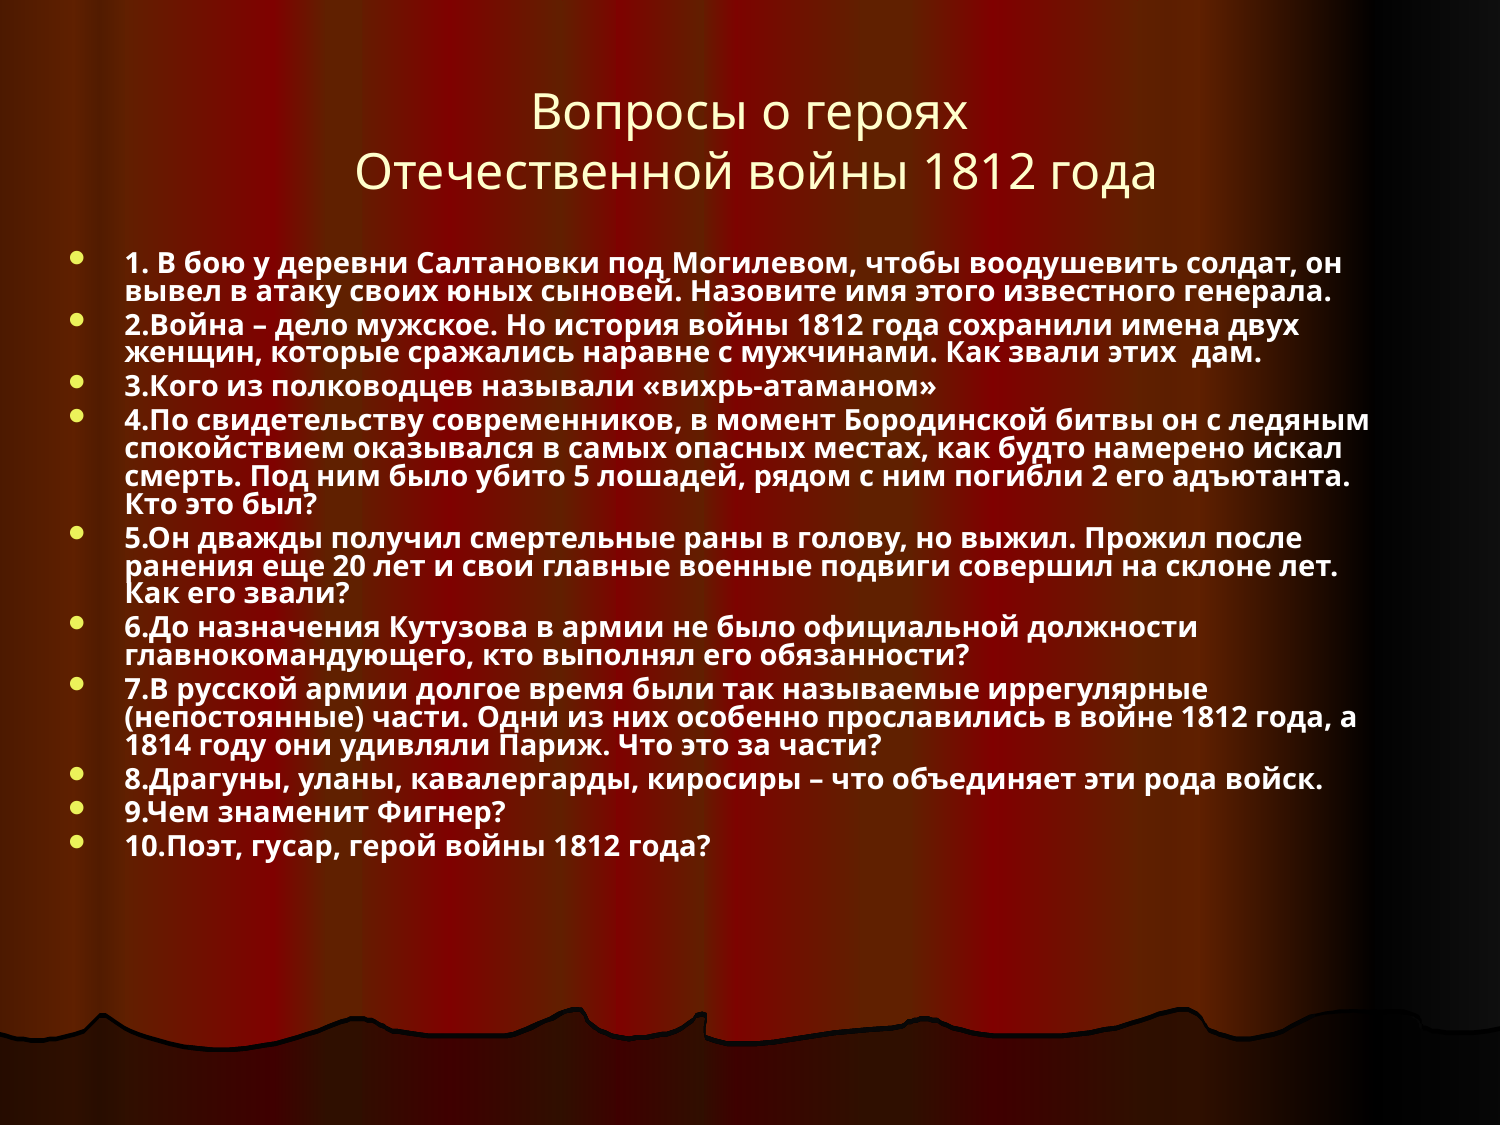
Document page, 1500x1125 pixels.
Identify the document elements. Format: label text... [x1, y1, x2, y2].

title Вопросы о героях Отечественной войны 1812 года [75, 45, 1425, 233]
list 1. В бою у деревни Салтановки под Могилевом, чтобы воодушевить солдат, он вывел в атаку своих юных сыновей. Назовите имя этого известного генерала. 2.Война – дело мужское. Но история войны 1812 года сохранили имена двух женщин, которые сражались наравне с мужчинами. Как звали этих дам. 3.Кого из полководцев называли «вихрь-атаманом» 4.По свидетельству современников, в момент Бородинской битвы он с ледяным спокойствием оказывался в самых опасных местах, как будто намерено искал смерть. Под ним было убито 5 лошадей, рядом с ним погибли 2 его адъютанта. Кто это был? 5.Он дважды получил смертельные раны в голову, но выжил. Прожил после ранения еще 20 лет и свои главные военные подвиги совершил на склоне лет. Как его звали? 6.До назначения Кутузова в армии не было официальной должности главнокомандующего, кто выполнял его обязанности? 7.В русской армии долгое время были так называемые иррегулярные (непостоянные) части. Одни из них особенно прославились в войне 1812 года, а 1814 году они удивляли Париж. Что это за части? 8.Драгуны, уланы, кавалергарды, киросиры – что объединяет эти рода войск. 9.Чем знаменит Фигнер? 10.Поэт, гусар, герой войны 1812 года? [53, 243, 1404, 987]
